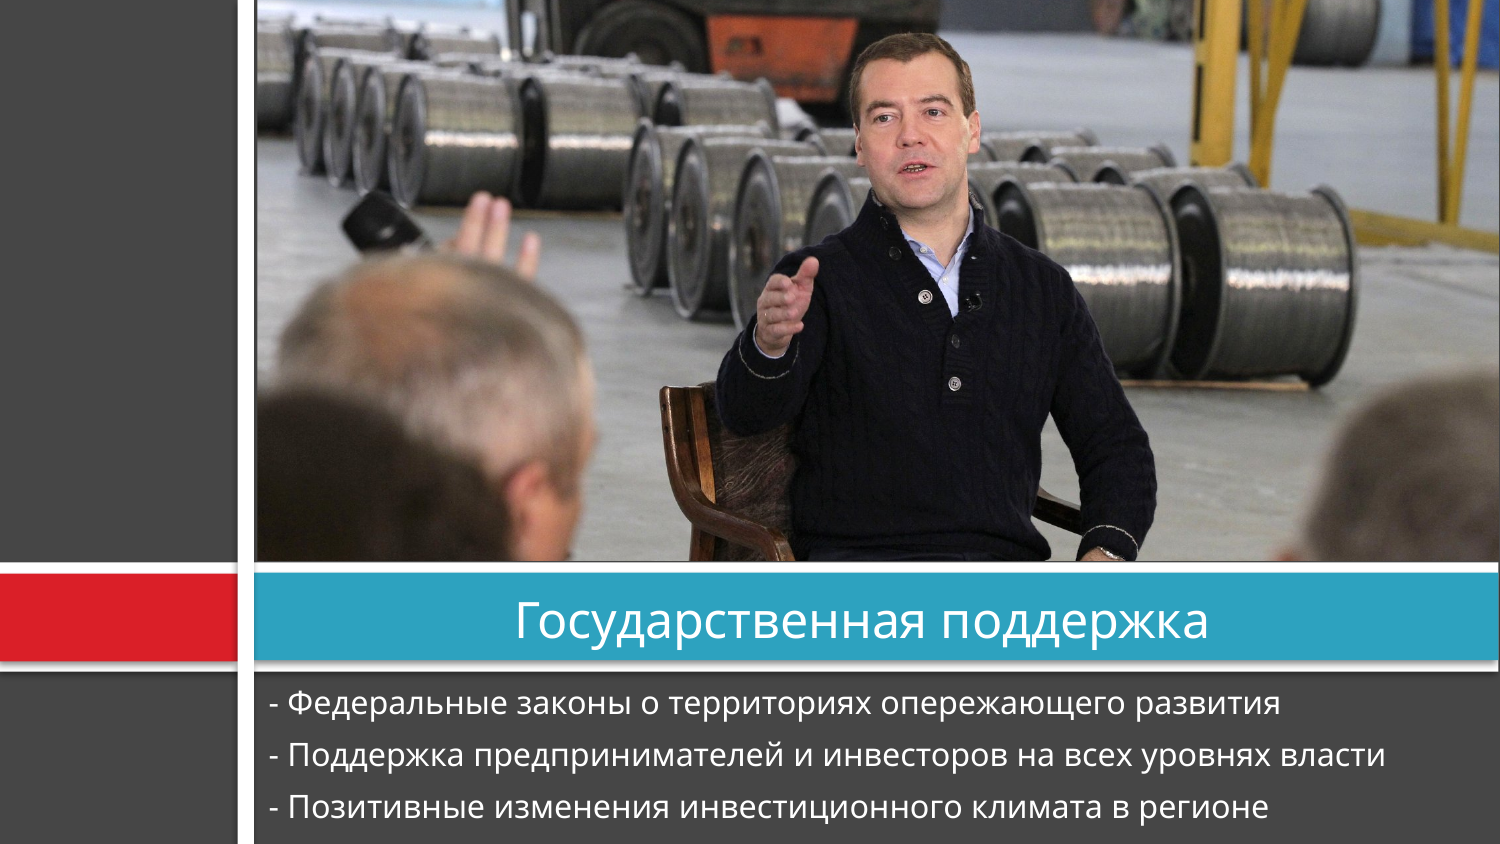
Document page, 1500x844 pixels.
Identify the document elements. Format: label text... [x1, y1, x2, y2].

picture [257, 0, 1500, 562]
title Государственная поддержка [262, 581, 1463, 657]
list - Федеральные законы о территориях опережающего развития - Поддержка предпринимателей и инвесторов на всех уровнях власти - Позитивные изменения инвестиционного климата в регионе [253, 675, 1500, 836]
